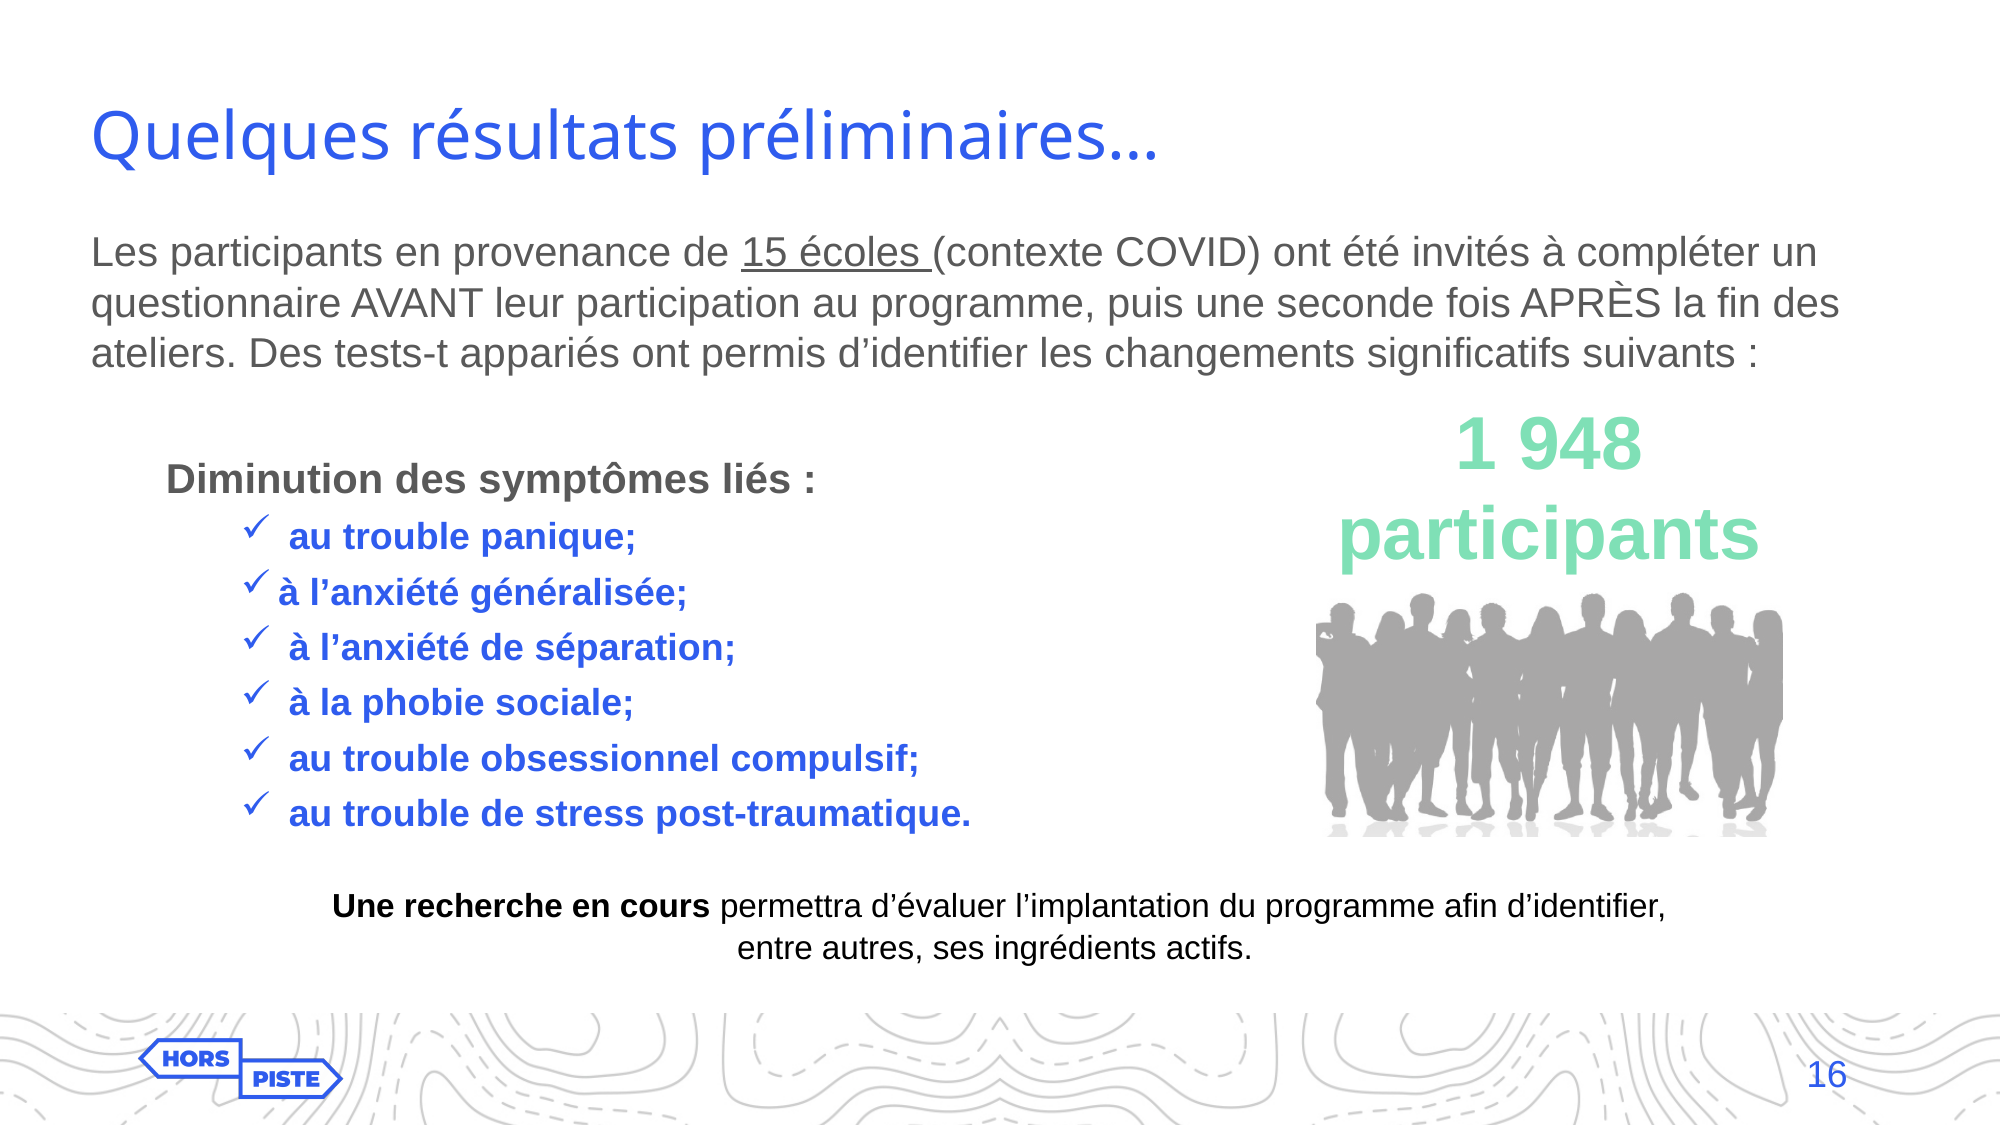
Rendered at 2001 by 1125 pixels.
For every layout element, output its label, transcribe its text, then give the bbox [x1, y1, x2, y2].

text_box 1 948 participants [1277, 386, 1822, 582]
slide_number 16 [1412, 1042, 1863, 1103]
text_box Une recherche en cours permettra d’évaluer l’implantation du programme afin d’identifier, entre autres, ses ingrédients actifs. [303, 875, 1697, 974]
list Les participants en provenance de 15 écoles (contexte COVID) ont été invités à compléter un questionnaire AVANT leur participation au programme, puis une seconde fois APRÈS la fin des ateliers. Des tests-t appariés ont permis d’identifier les changements significatifs suivants : Diminution des symptômes liés : au trouble panique; à l’anxiété généralisée; à l’anxiété de séparation; à la phobie sociale; au trouble obsessionnel compulsif; au trouble de stress post-traumatique. [75, 217, 2000, 945]
picture [0, 1012, 2000, 1125]
title Quelques résultats préliminaires… [75, 29, 1801, 217]
picture [1316, 592, 1783, 837]
